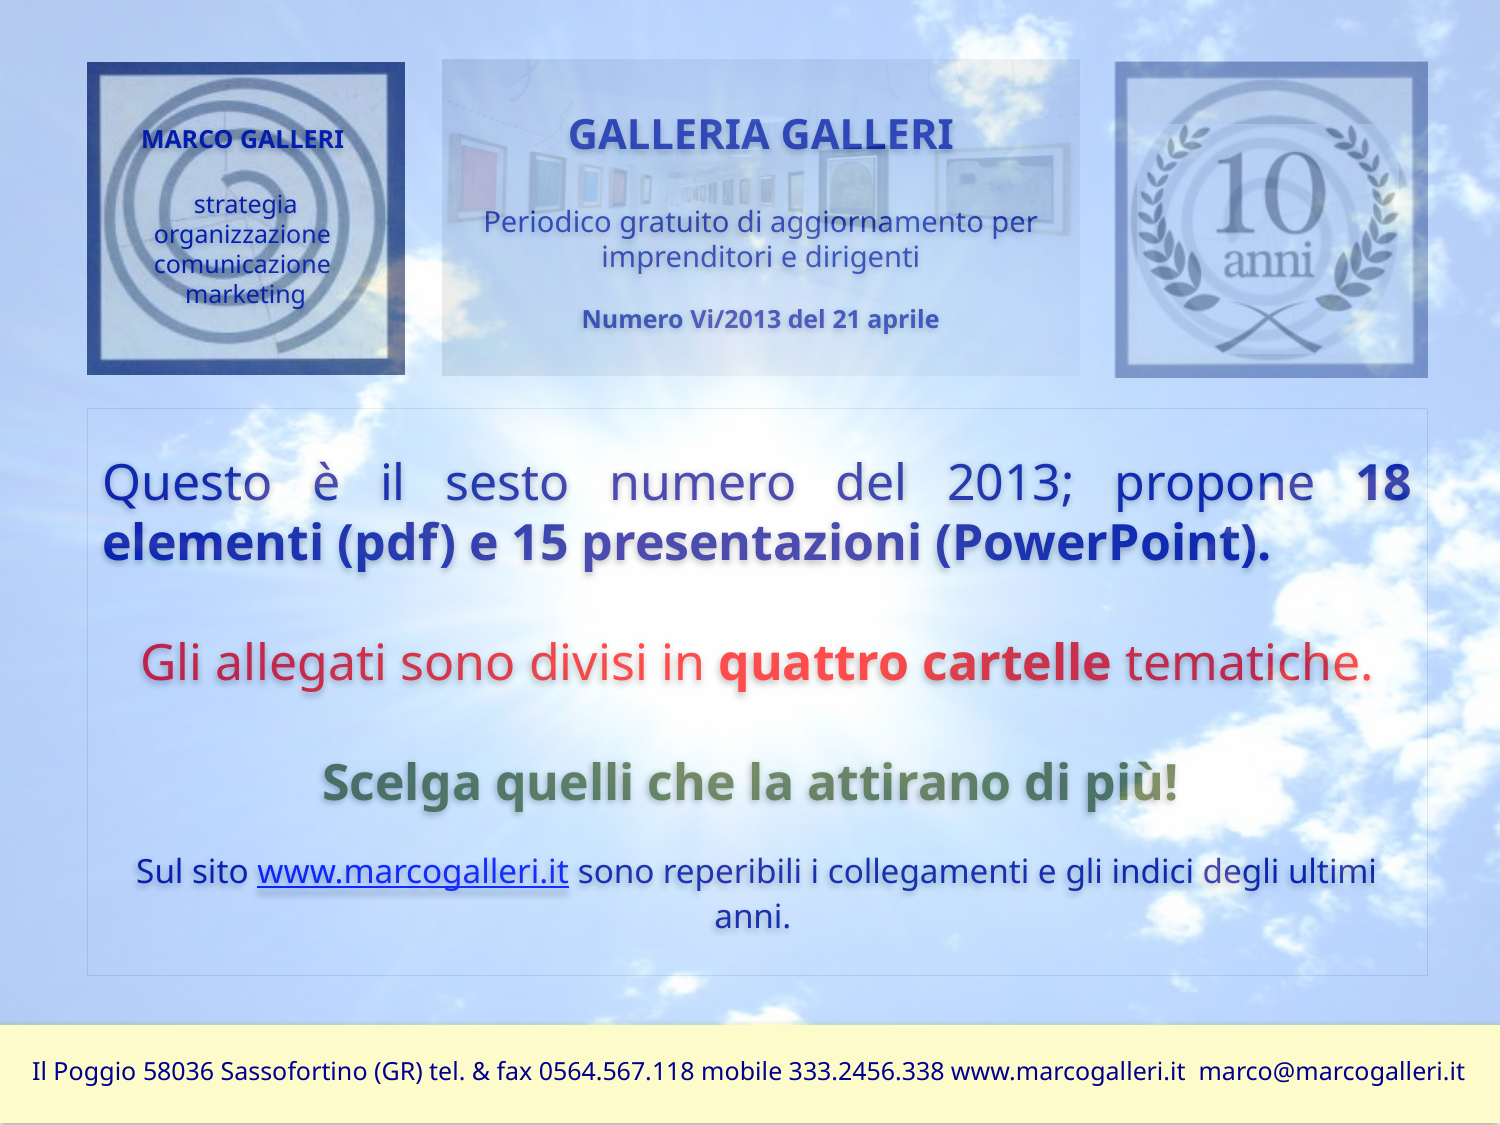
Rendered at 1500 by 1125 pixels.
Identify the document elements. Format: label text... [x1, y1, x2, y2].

text_box Il Poggio 58036 Sassofortino (GR) tel. & fax 0564.567.118 mobile 333.2456.338 www.marcogalleri.it marco@marcogalleri.it [0, 1032, 1500, 1124]
picture [0, 0, 1500, 1026]
